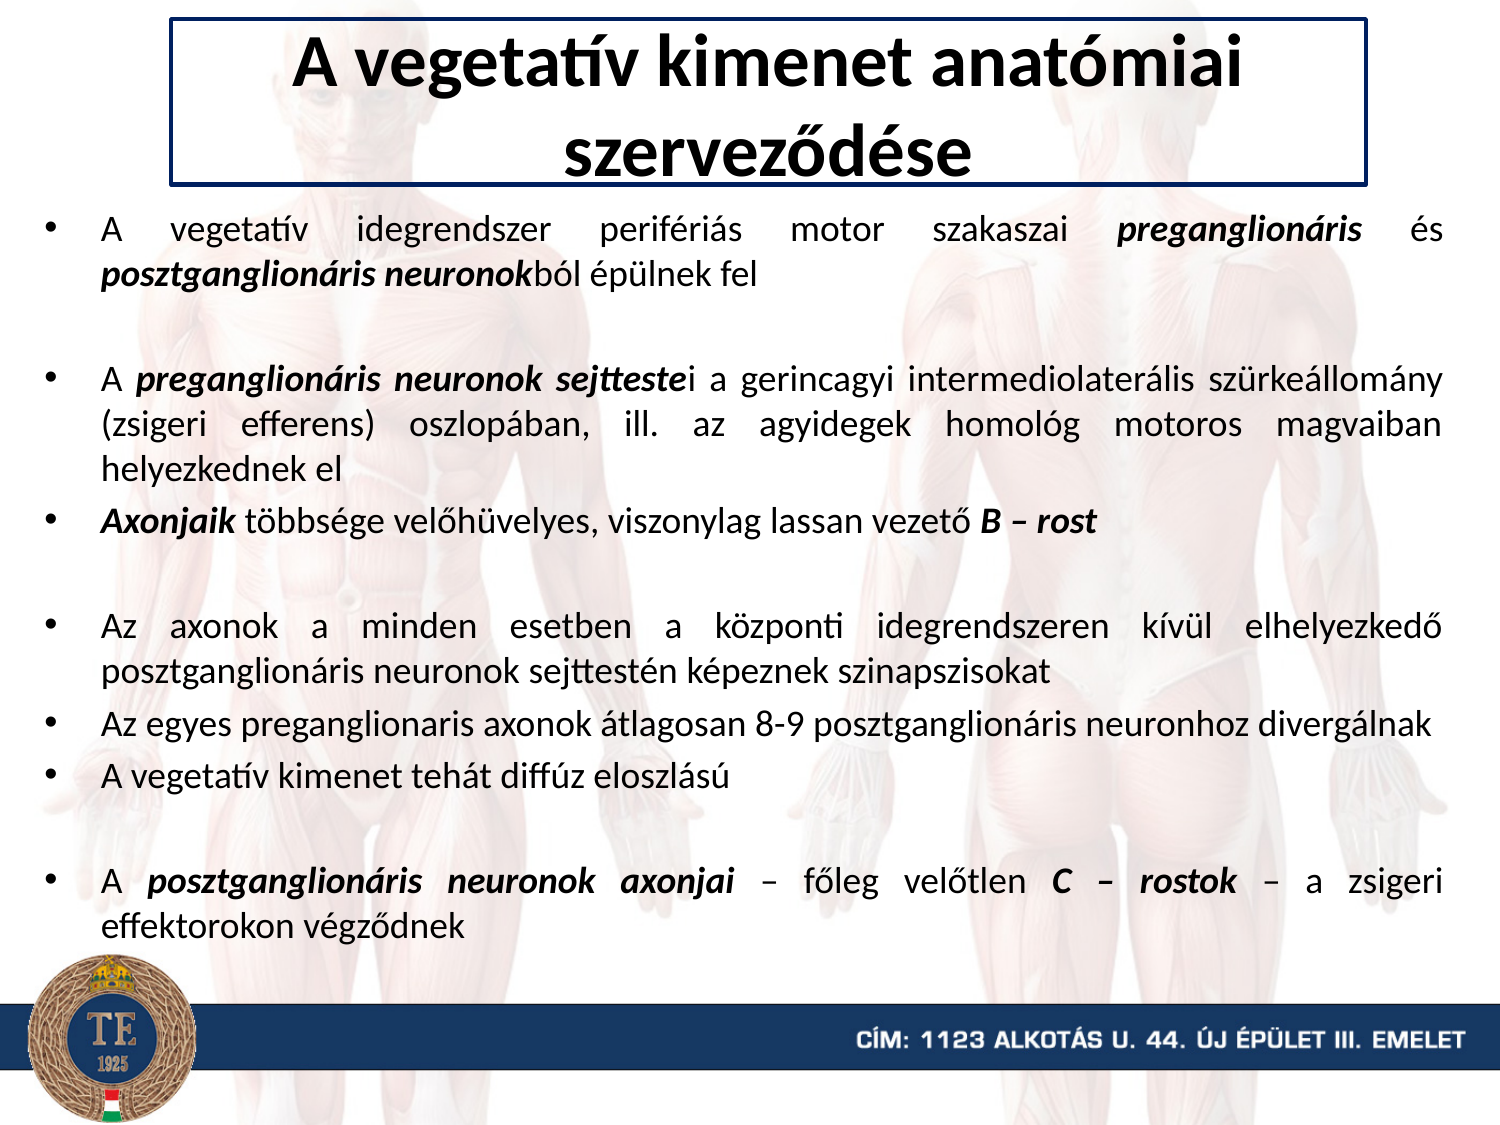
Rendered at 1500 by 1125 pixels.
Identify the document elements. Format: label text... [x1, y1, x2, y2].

title A vegetatív kimenet anatómiai szerveződése [169, 17, 1368, 187]
picture [0, 0, 1500, 1125]
list A vegetatív idegrendszer perifériás motor szakaszai preganglionáris és posztganglionáris neuronokból épülnek fel A preganglionáris neuronok sejttestei a gerincagyi intermediolaterális szürkeállomány (zsigeri efferens) oszlopában, ill. az agyidegek homológ motoros magvaiban helyezkednek el Axonjaik többsége velőhüvelyes, viszonylag lassan vezető B – rost Az axonok a minden esetben a központi idegrendszeren kívül elhelyezkedő posztganglionáris neuronok sejttestén képeznek szinapszisokat Az egyes preganglionaris axonok átlagosan 8-9 posztganglionáris neuronhoz divergálnak A vegetatív kimenet tehát diffúz eloszlású A posztganglionáris neuronok axonjai – főleg velőtlen C – rostok – a zsigeri effektorokon végződnek [29, 196, 1459, 1012]
